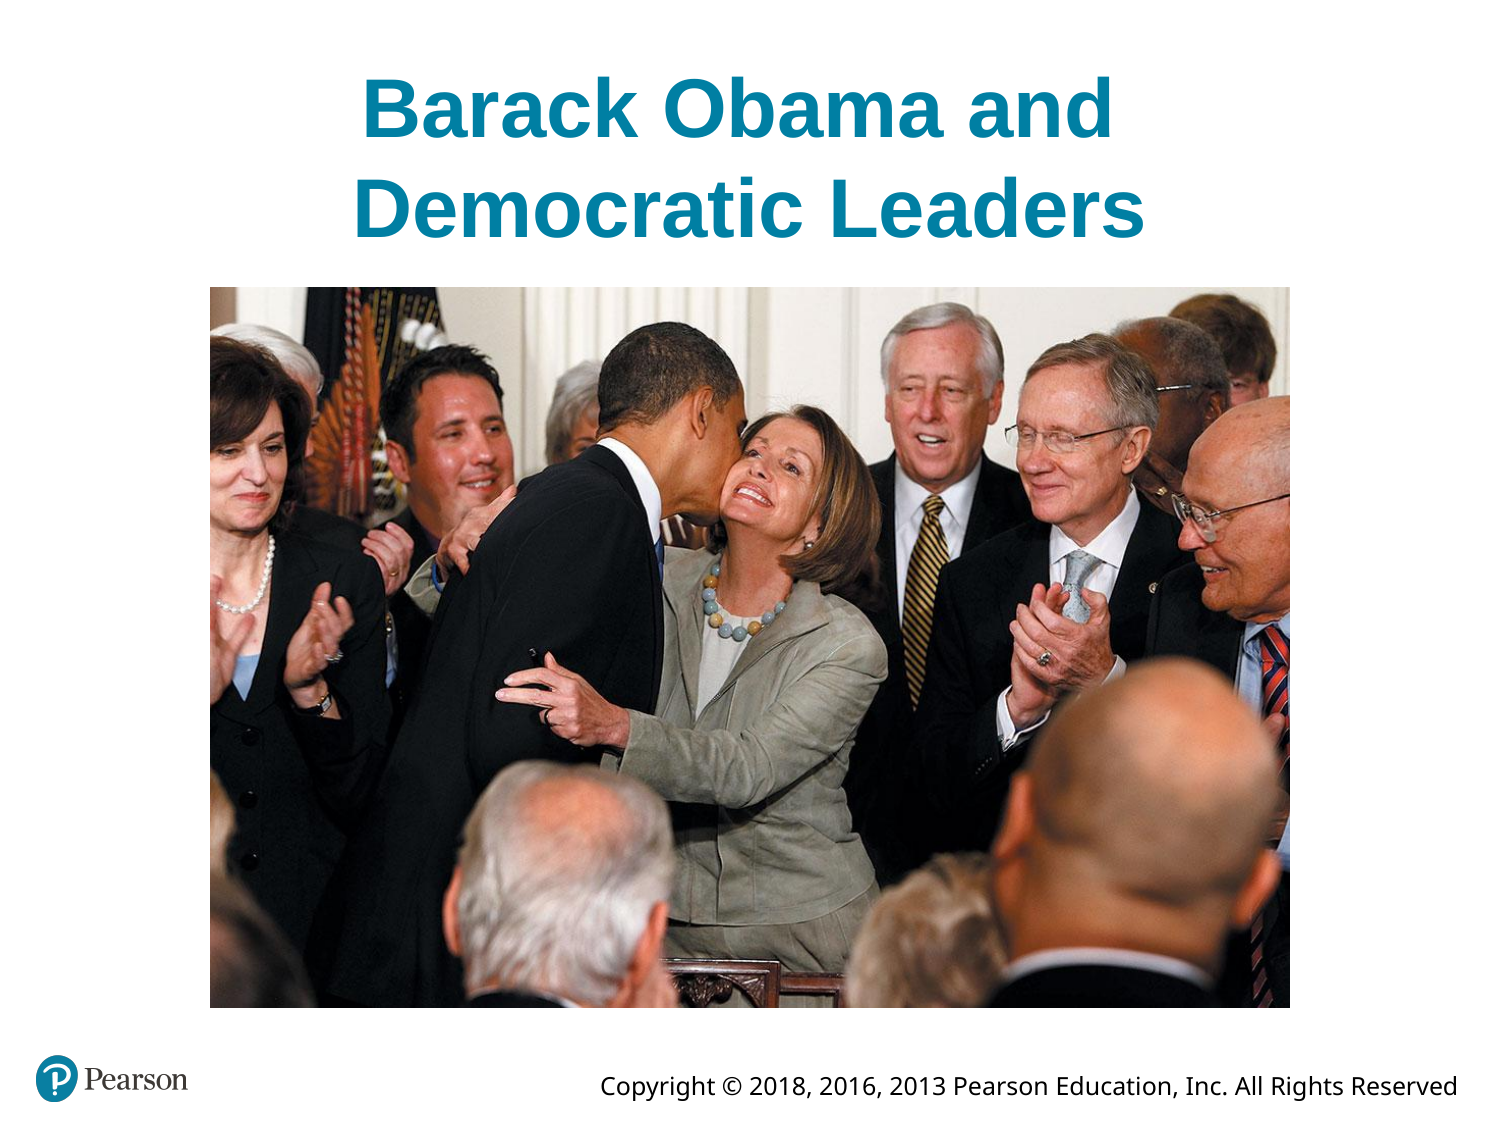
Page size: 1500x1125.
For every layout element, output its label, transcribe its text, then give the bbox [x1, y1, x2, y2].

title Barack Obama and Democratic Leaders [75, 35, 1425, 269]
picture [44, 1064, 70, 1089]
picture [36, 1088, 47, 1102]
picture [209, 287, 1291, 1008]
picture [62, 1055, 188, 1102]
picture [36, 1055, 52, 1071]
